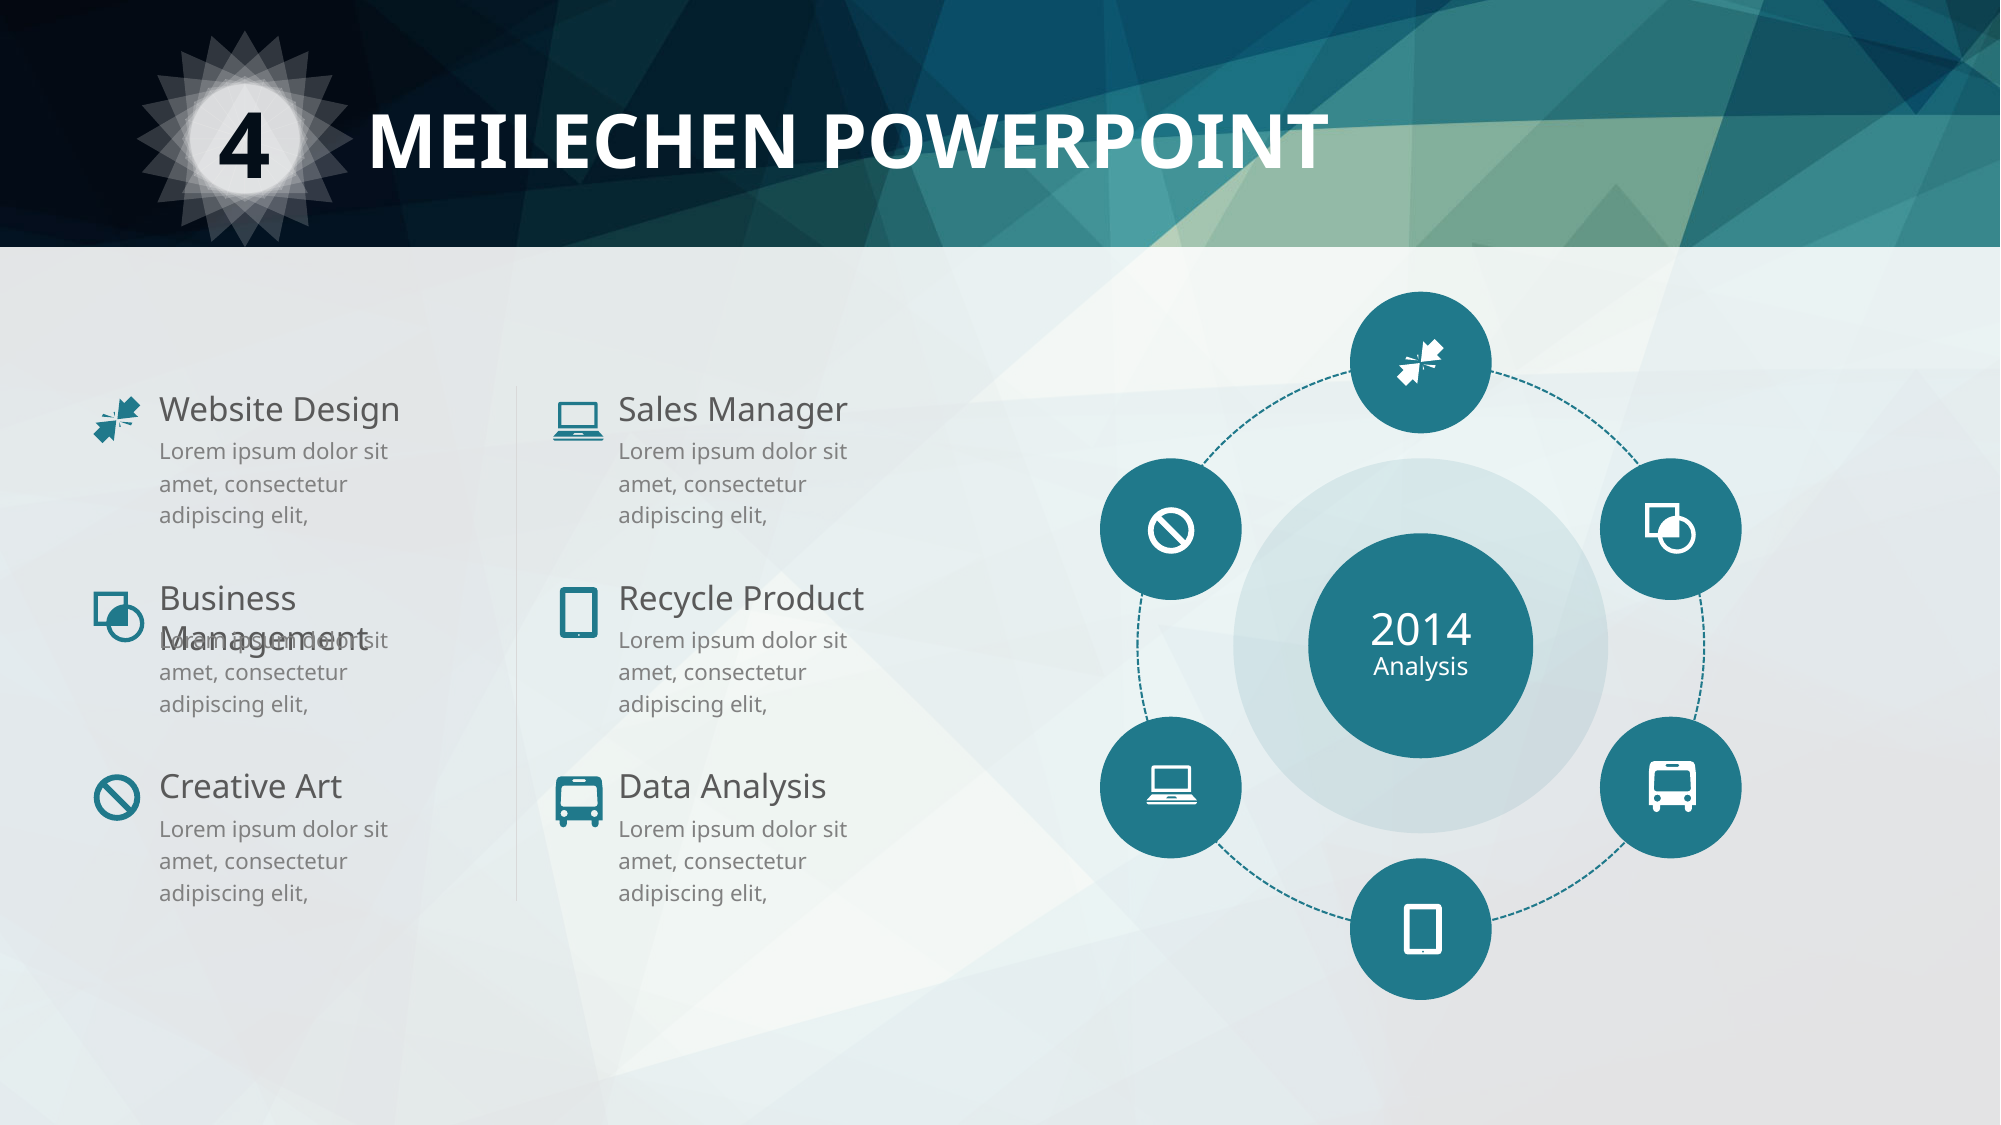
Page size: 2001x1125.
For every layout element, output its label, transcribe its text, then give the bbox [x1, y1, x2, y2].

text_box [136, 30, 354, 248]
text_box [93, 591, 144, 643]
text_box [1147, 507, 1195, 554]
text_box [1348, 290, 1493, 435]
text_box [603, 758, 925, 901]
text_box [93, 396, 141, 444]
text_box [559, 587, 598, 638]
text_box [1232, 457, 1610, 835]
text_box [1396, 338, 1444, 386]
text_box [144, 569, 498, 713]
text_box MEILECHEN POWERPOINT [354, 85, 1471, 191]
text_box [603, 380, 925, 524]
text_box [1648, 761, 1696, 813]
text_box [1645, 503, 1696, 554]
text_box [1098, 457, 1243, 602]
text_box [1146, 765, 1197, 805]
text_box [1136, 370, 1706, 921]
text_box [1348, 857, 1493, 1002]
text_box [1403, 903, 1442, 955]
text_box [1098, 715, 1243, 860]
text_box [144, 380, 466, 524]
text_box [553, 401, 604, 441]
text_box [1307, 532, 1535, 760]
text_box [1598, 715, 1743, 860]
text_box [1324, 601, 1518, 706]
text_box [603, 569, 925, 713]
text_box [144, 758, 466, 901]
picture [0, 0, 2000, 247]
text_box [93, 774, 141, 821]
text_box [1598, 457, 1743, 602]
text_box [555, 776, 603, 828]
